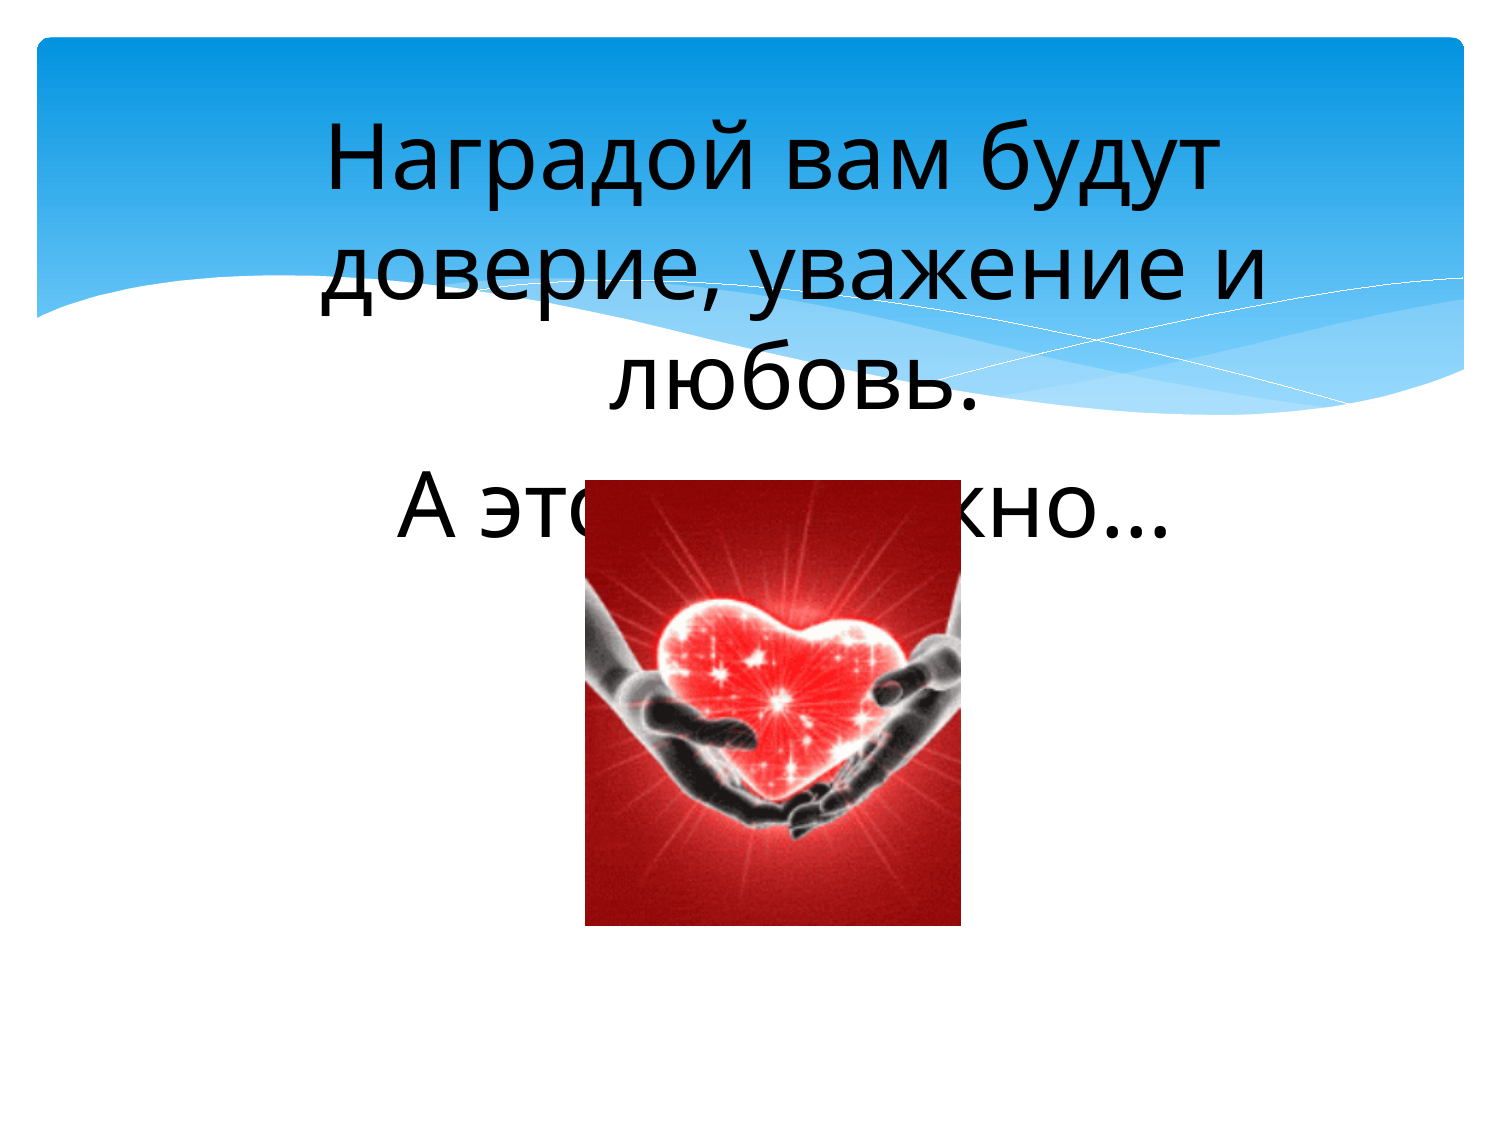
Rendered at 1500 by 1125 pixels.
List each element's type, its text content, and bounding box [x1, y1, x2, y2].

list Наградой вам будут доверие, уважение и любовь. А это так важно… [142, 90, 1405, 583]
picture [585, 480, 962, 927]
